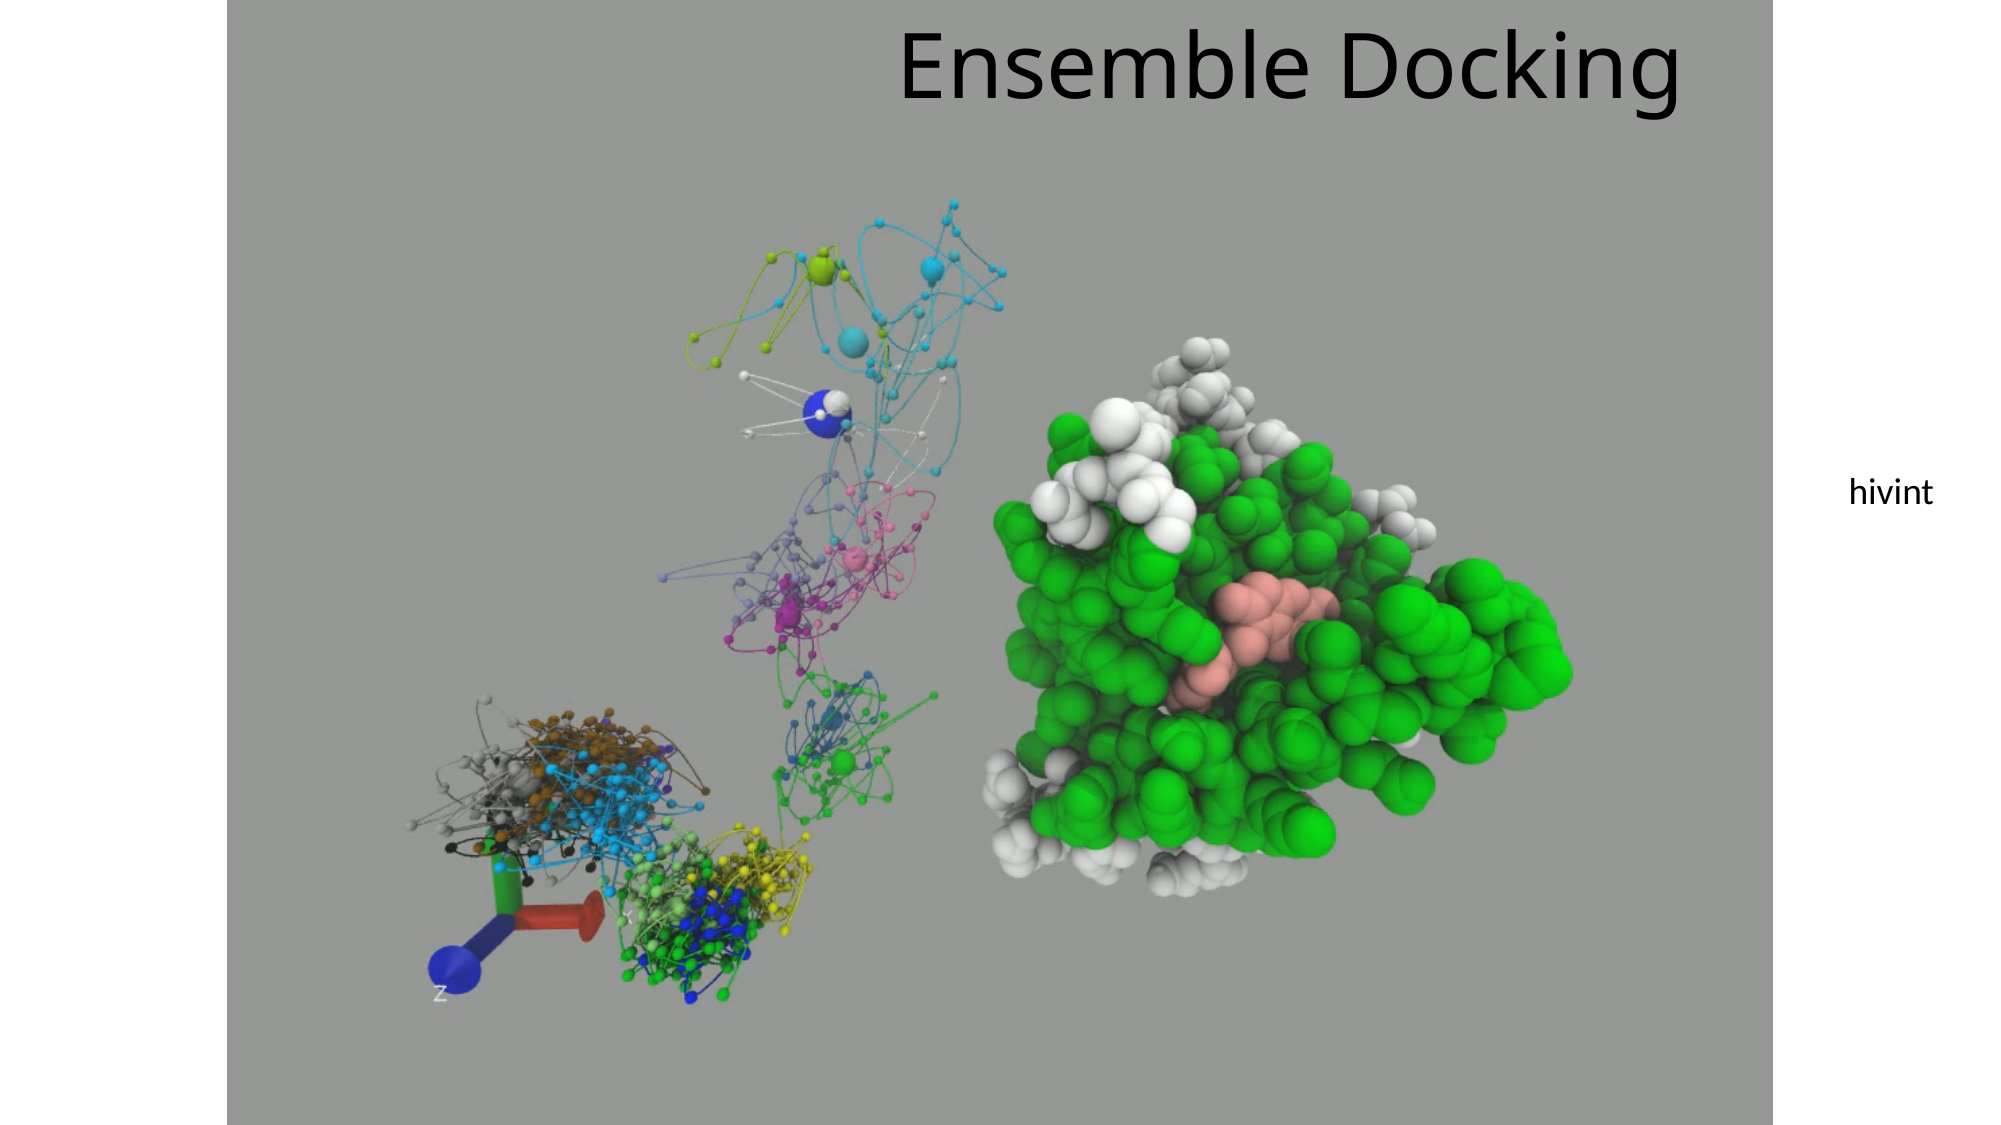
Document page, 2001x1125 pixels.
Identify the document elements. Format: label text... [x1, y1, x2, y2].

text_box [226, 0, 1773, 1125]
text_box hivint [1833, 459, 1949, 520]
